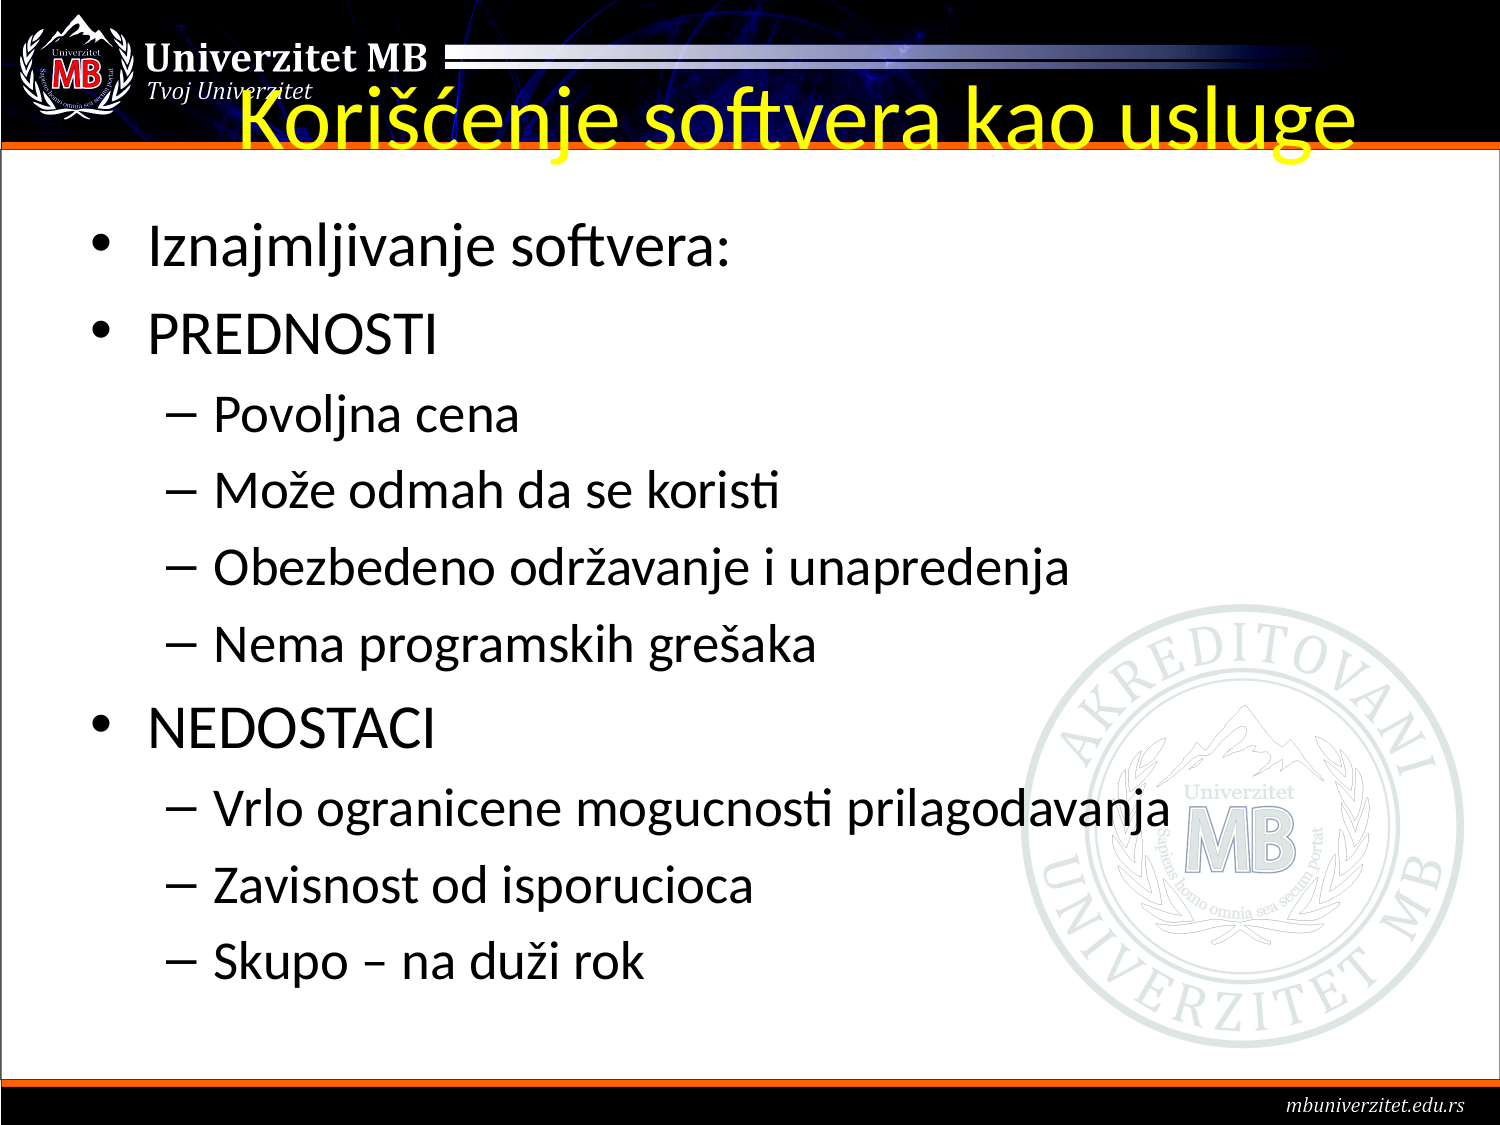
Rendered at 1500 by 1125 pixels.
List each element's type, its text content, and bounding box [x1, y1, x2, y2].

title Korišćenje softvera kao usluge [123, 19, 1474, 207]
list Iznajmljivanje softvera: PREDNOSTI Povoljna cena Može odmah da se koristi Obezbedeno održavanje i unapredenja Nema programskih grešaka NEDOSTACI Vrlo ogranicene mogucnosti prilagodavanja Zavisnost od isporucioca Skupo – na duži rok [75, 196, 1425, 1005]
picture [0, 0, 1500, 1125]
